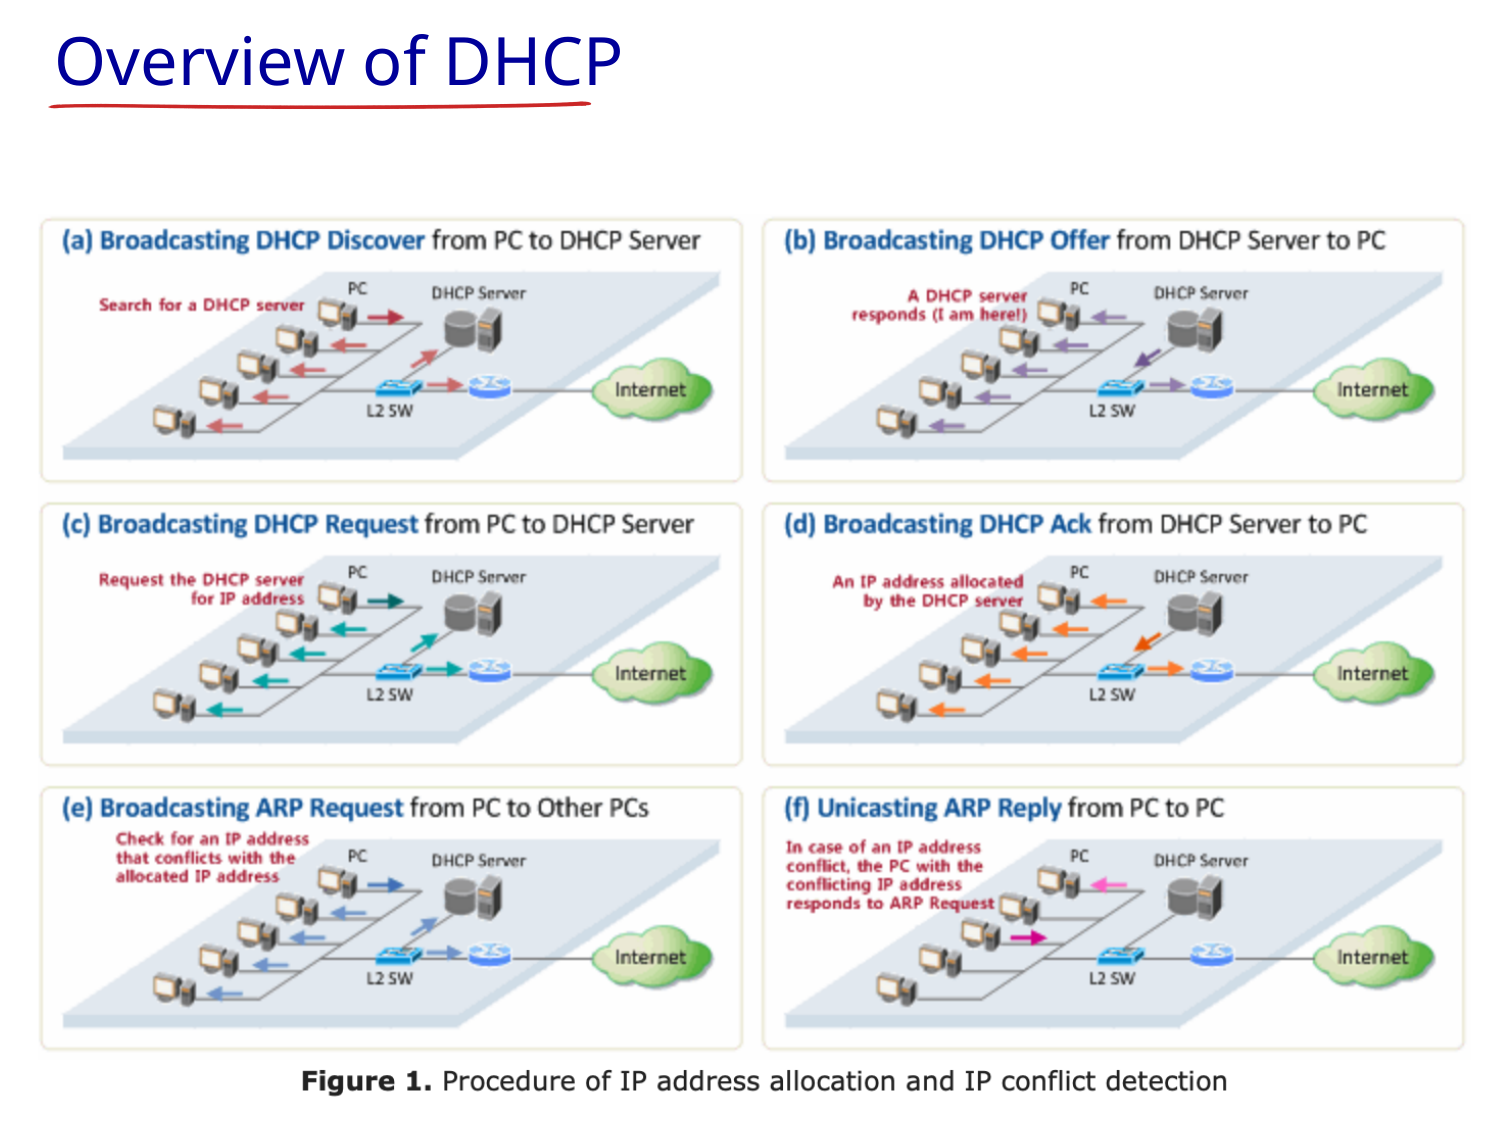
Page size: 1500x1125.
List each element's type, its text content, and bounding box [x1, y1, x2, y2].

picture [45, 98, 597, 111]
title Overview of DHCP [39, 15, 925, 102]
picture [6, 180, 1500, 1116]
